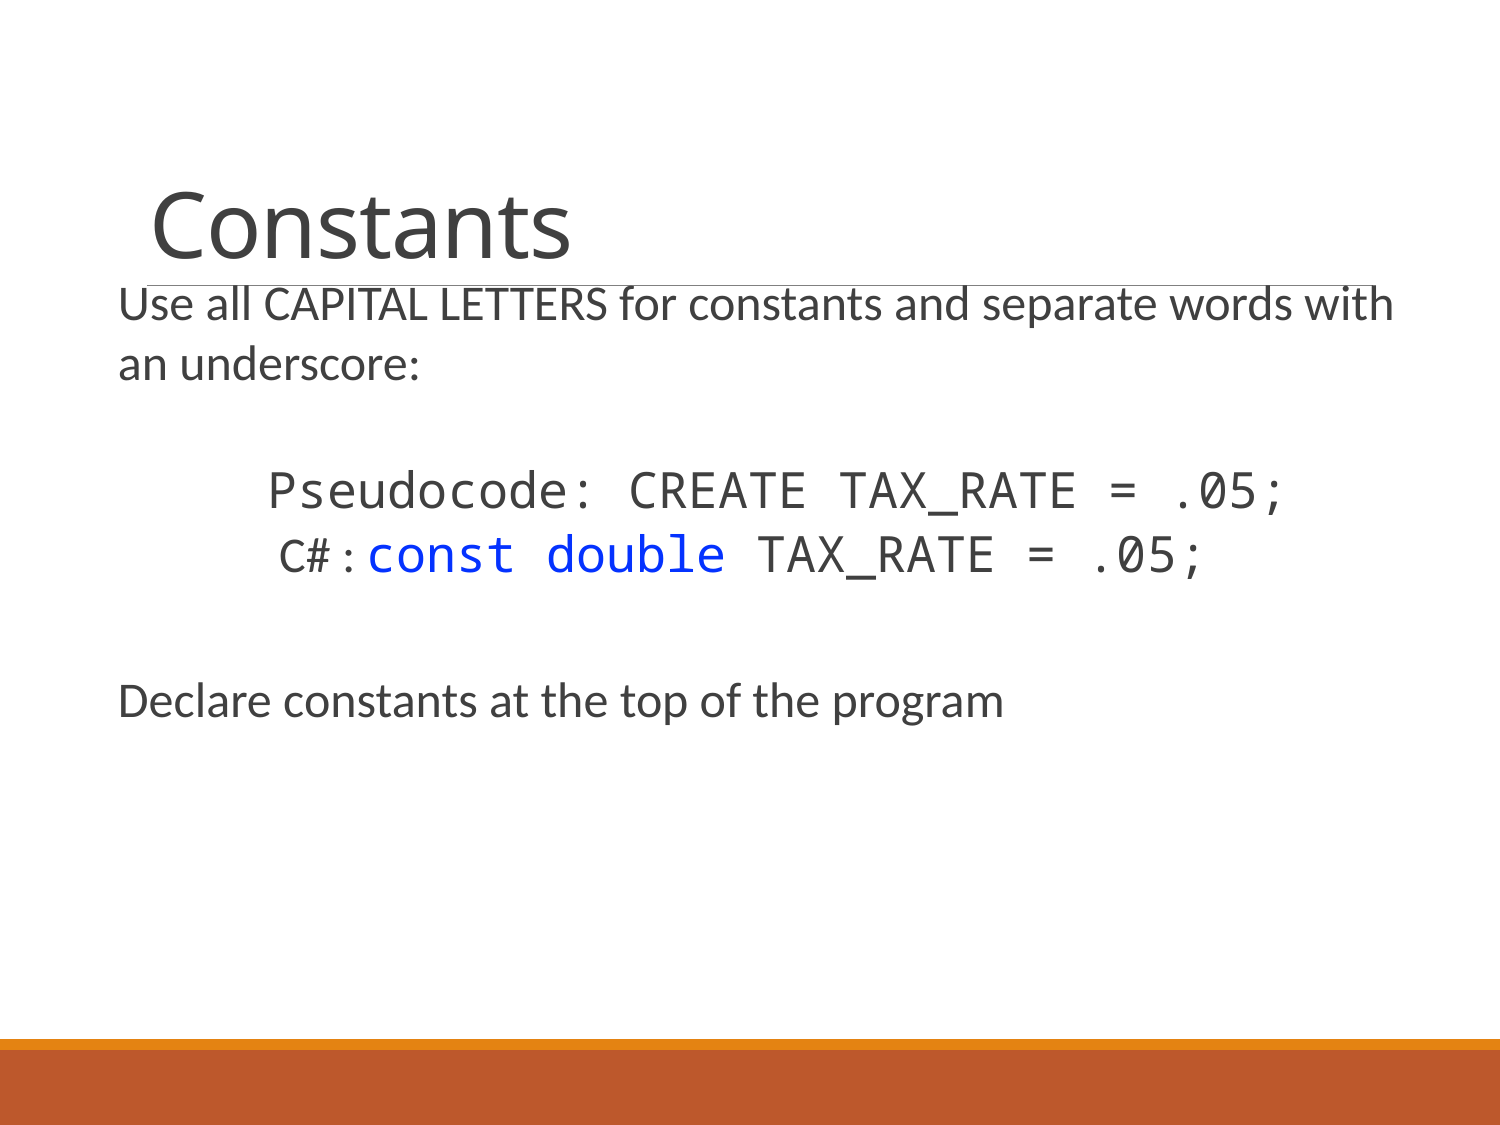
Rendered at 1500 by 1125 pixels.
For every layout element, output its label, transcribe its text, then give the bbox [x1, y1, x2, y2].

list Use all CAPITAL LETTERS for constants and separate words with an underscore: Pseudocode: CREATE TAX_RATE = .05; C# : const double TAX_RATE = .05; Declare constants at the top of the program [103, 262, 1397, 977]
title Constants [134, 47, 1373, 262]
